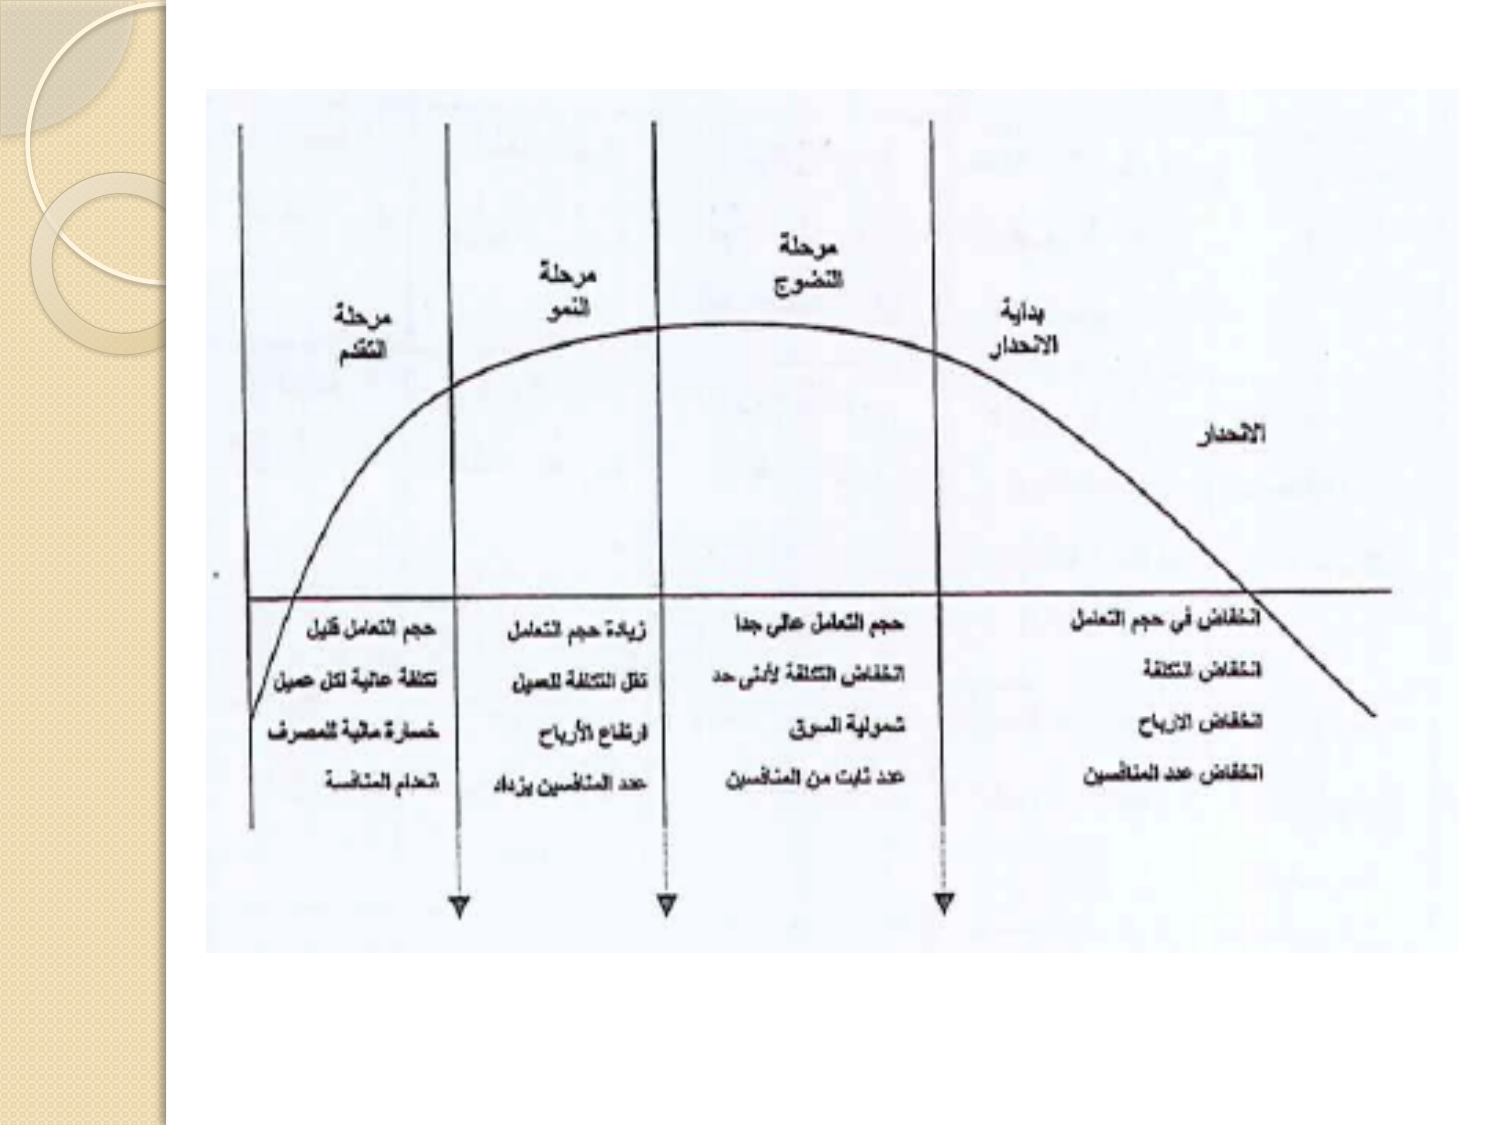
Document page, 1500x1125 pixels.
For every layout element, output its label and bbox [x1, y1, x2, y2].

list [206, 89, 1459, 953]
